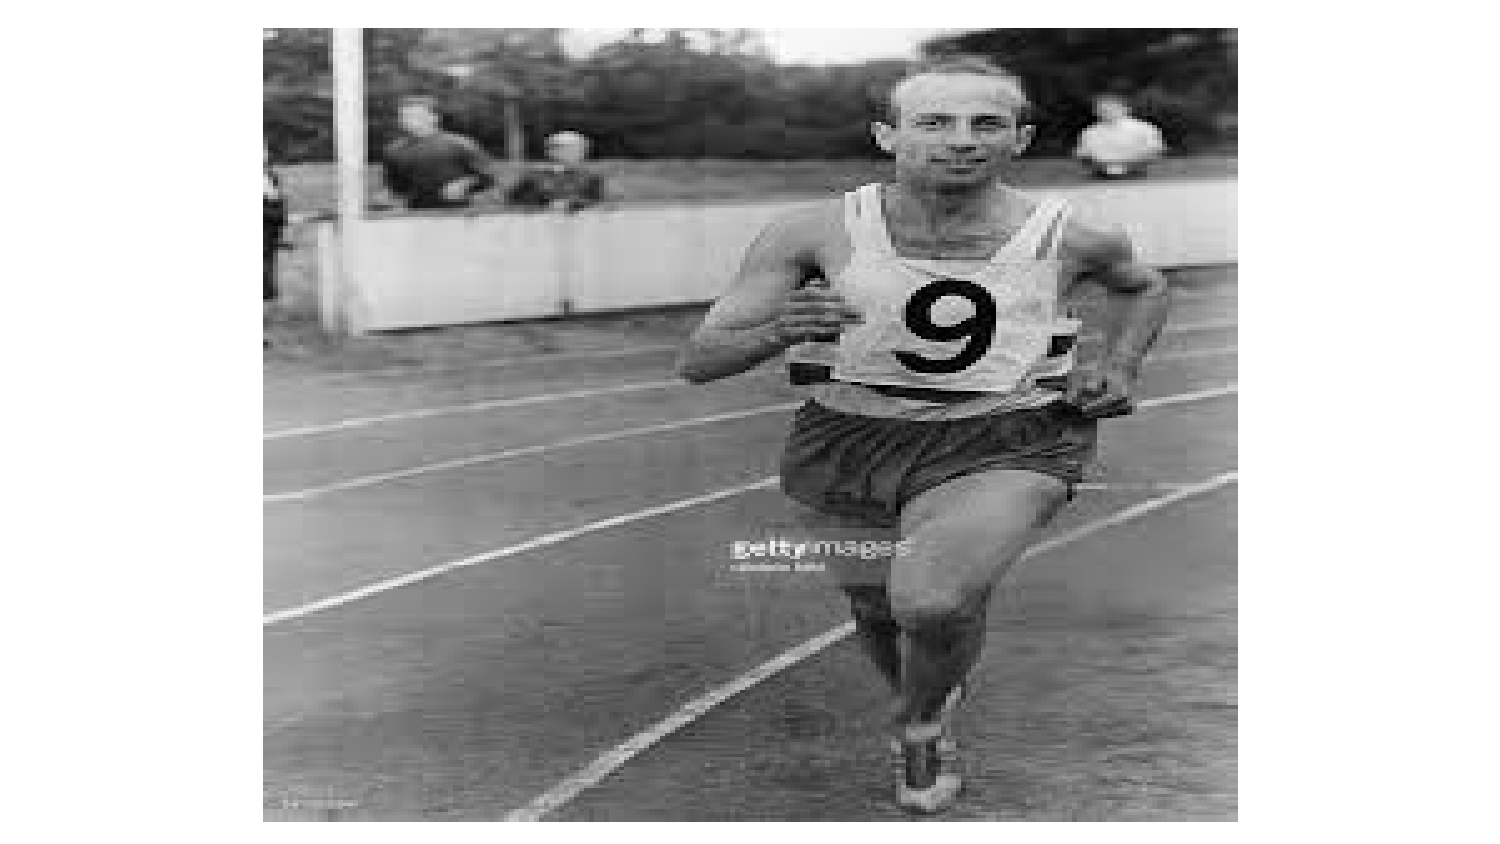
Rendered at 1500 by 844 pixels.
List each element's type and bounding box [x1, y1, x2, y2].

picture [263, 28, 1239, 823]
